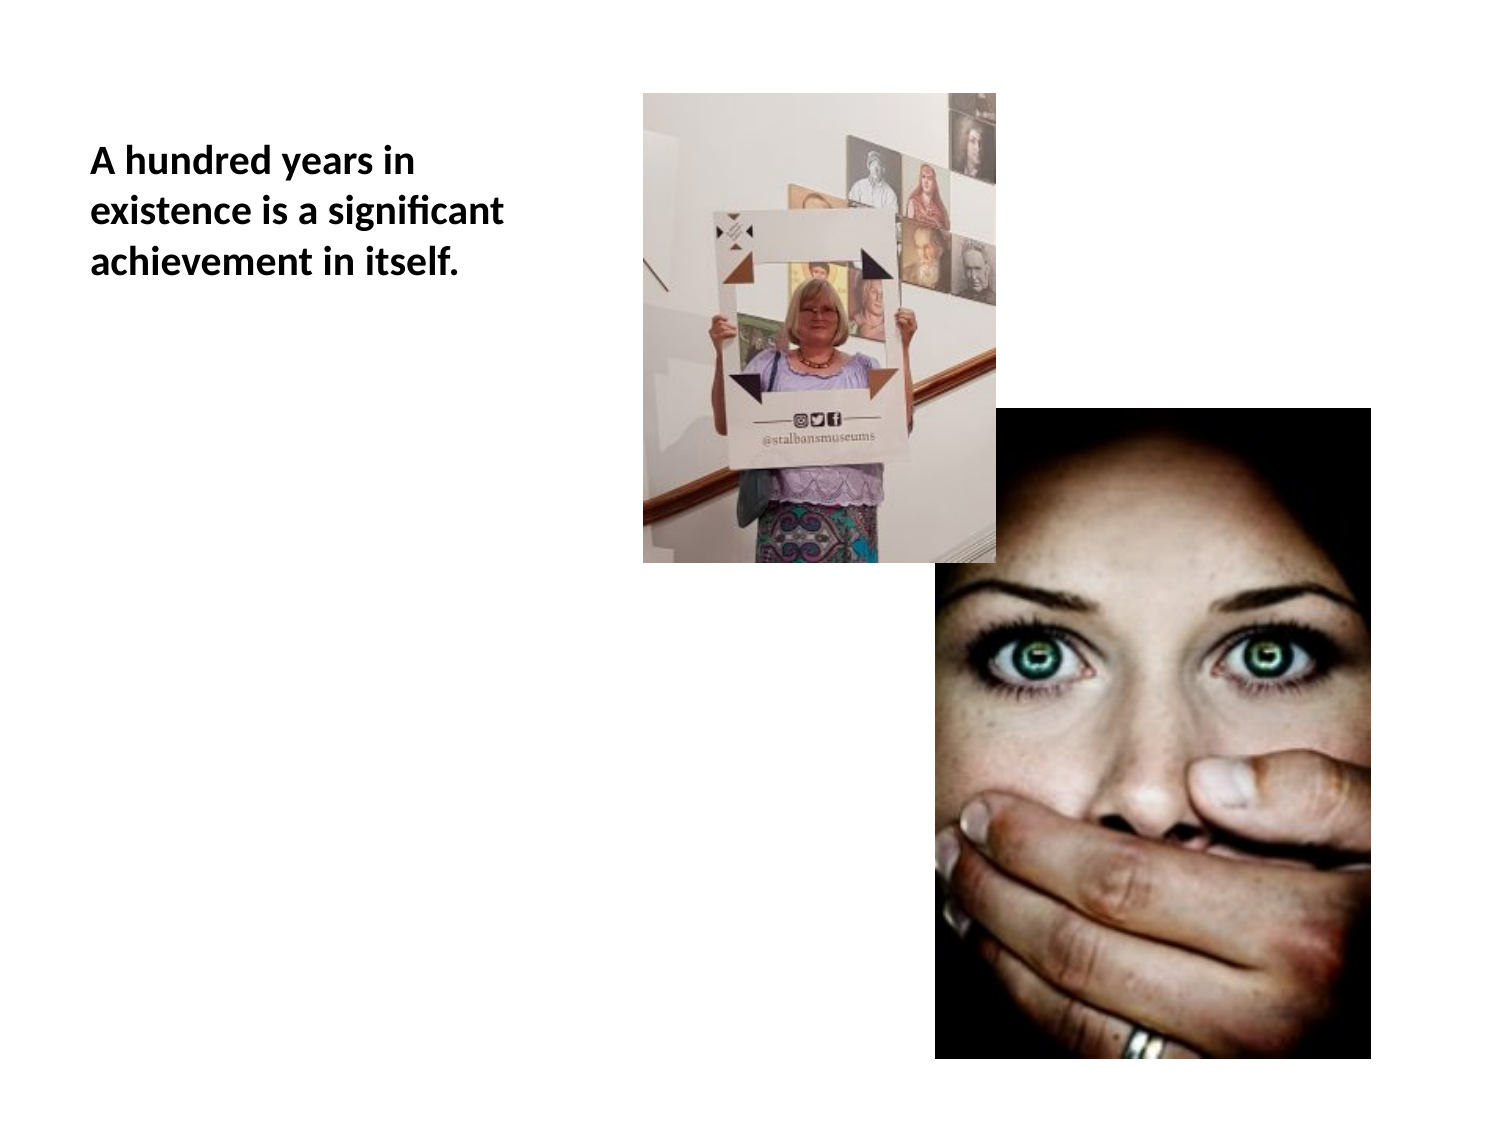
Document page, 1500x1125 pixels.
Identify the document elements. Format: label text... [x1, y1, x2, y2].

picture [643, 93, 996, 563]
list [935, 408, 1372, 1059]
title A hundred years in existence is a significant achievement in itself. [75, 44, 569, 291]
